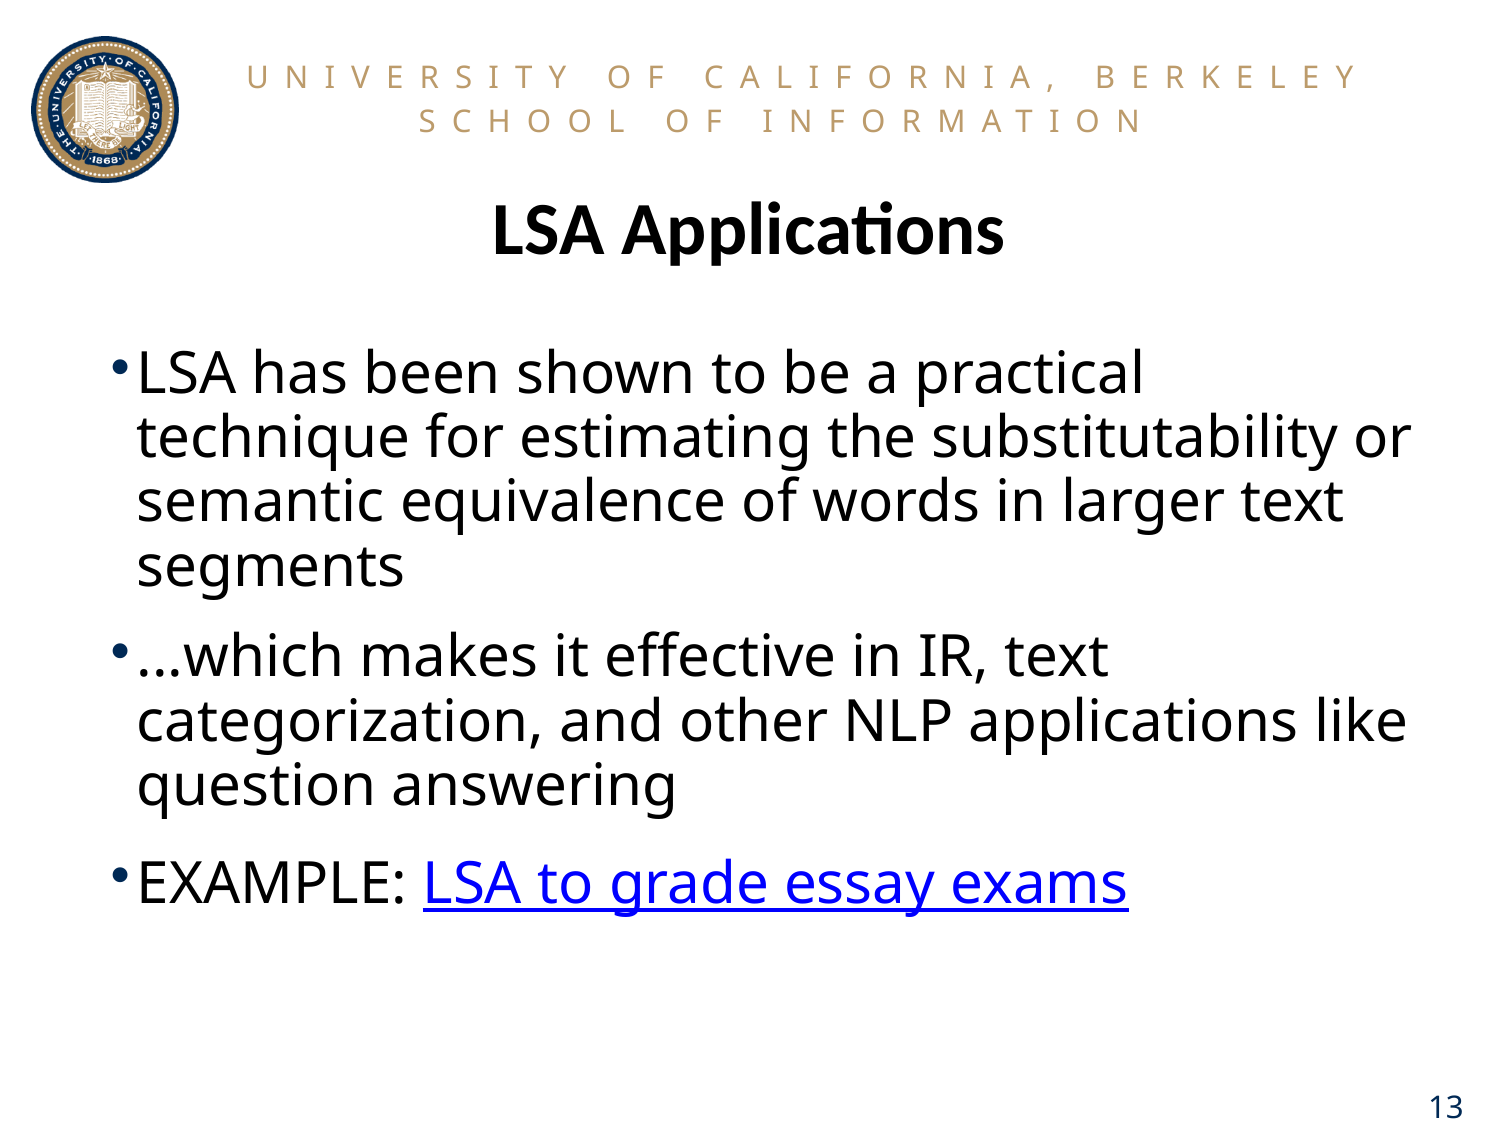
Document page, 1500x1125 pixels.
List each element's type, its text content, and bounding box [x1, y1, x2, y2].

picture [31, 36, 179, 183]
title LSA Applications [74, 132, 1425, 328]
text_box LSA has been shown to be a practical technique for estimating the substitutability or semantic equivalence of words in larger text segments ...which makes it effective in IR, text categorization, and other NLP applications like question answering EXAMPLE: LSA to grade essay exams [99, 249, 1425, 1014]
text_box 13 [1438, 1081, 1454, 1119]
